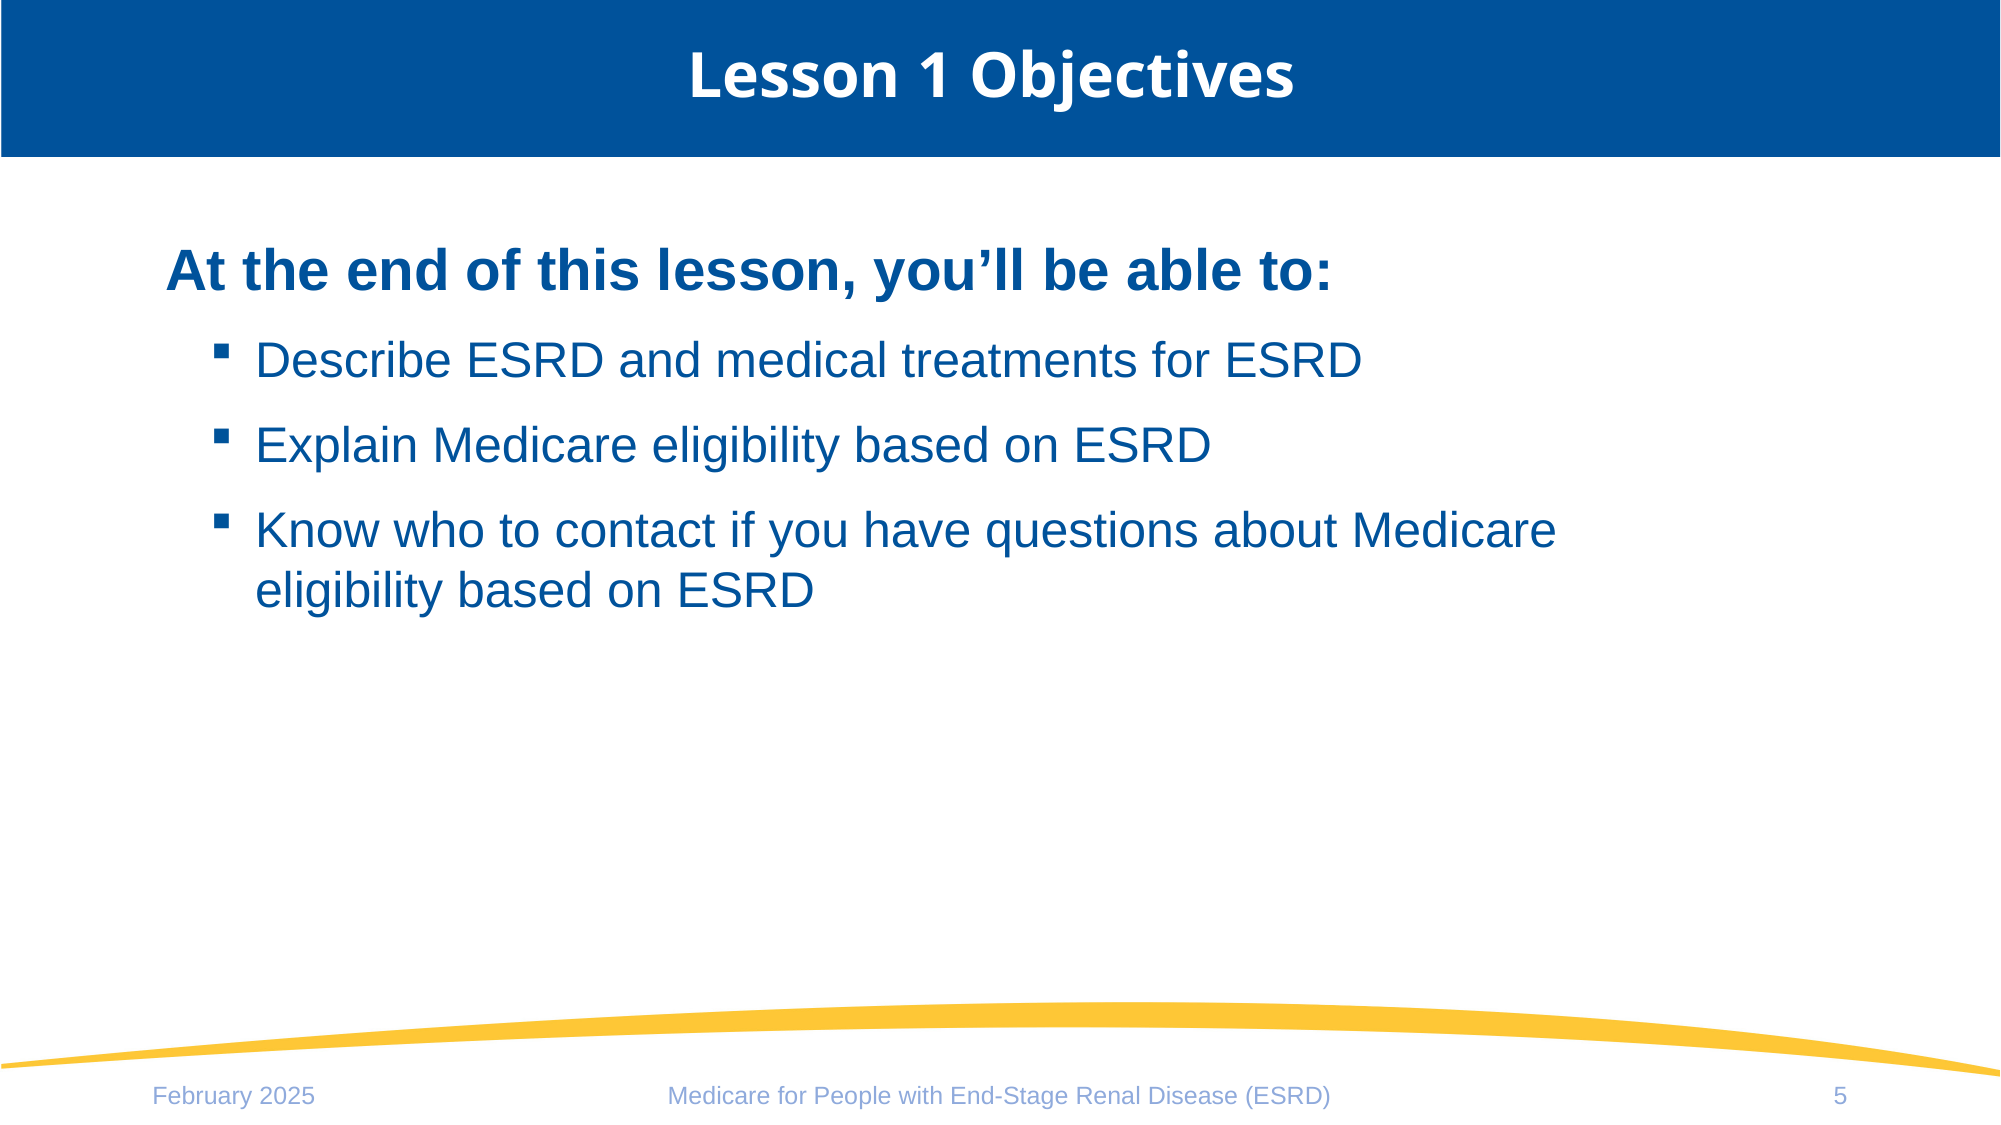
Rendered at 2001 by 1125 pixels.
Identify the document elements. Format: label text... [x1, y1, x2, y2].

footer Medicare for People with End-Stage Renal Disease (ESRD) [642, 1065, 1358, 1125]
list At the end of this lesson, you’ll be able to: Describe ESRD and medical treatments for ESRD Explain Medicare eligibility based on ESRD Know who to contact if you have questions about Medicare eligibility based on ESRD [150, 224, 1743, 902]
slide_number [137, 1065, 588, 1125]
picture [0, 0, 2001, 1125]
title Lesson 1 Objectives [0, 0, 2000, 155]
slide_number 5 [1412, 1065, 1863, 1125]
